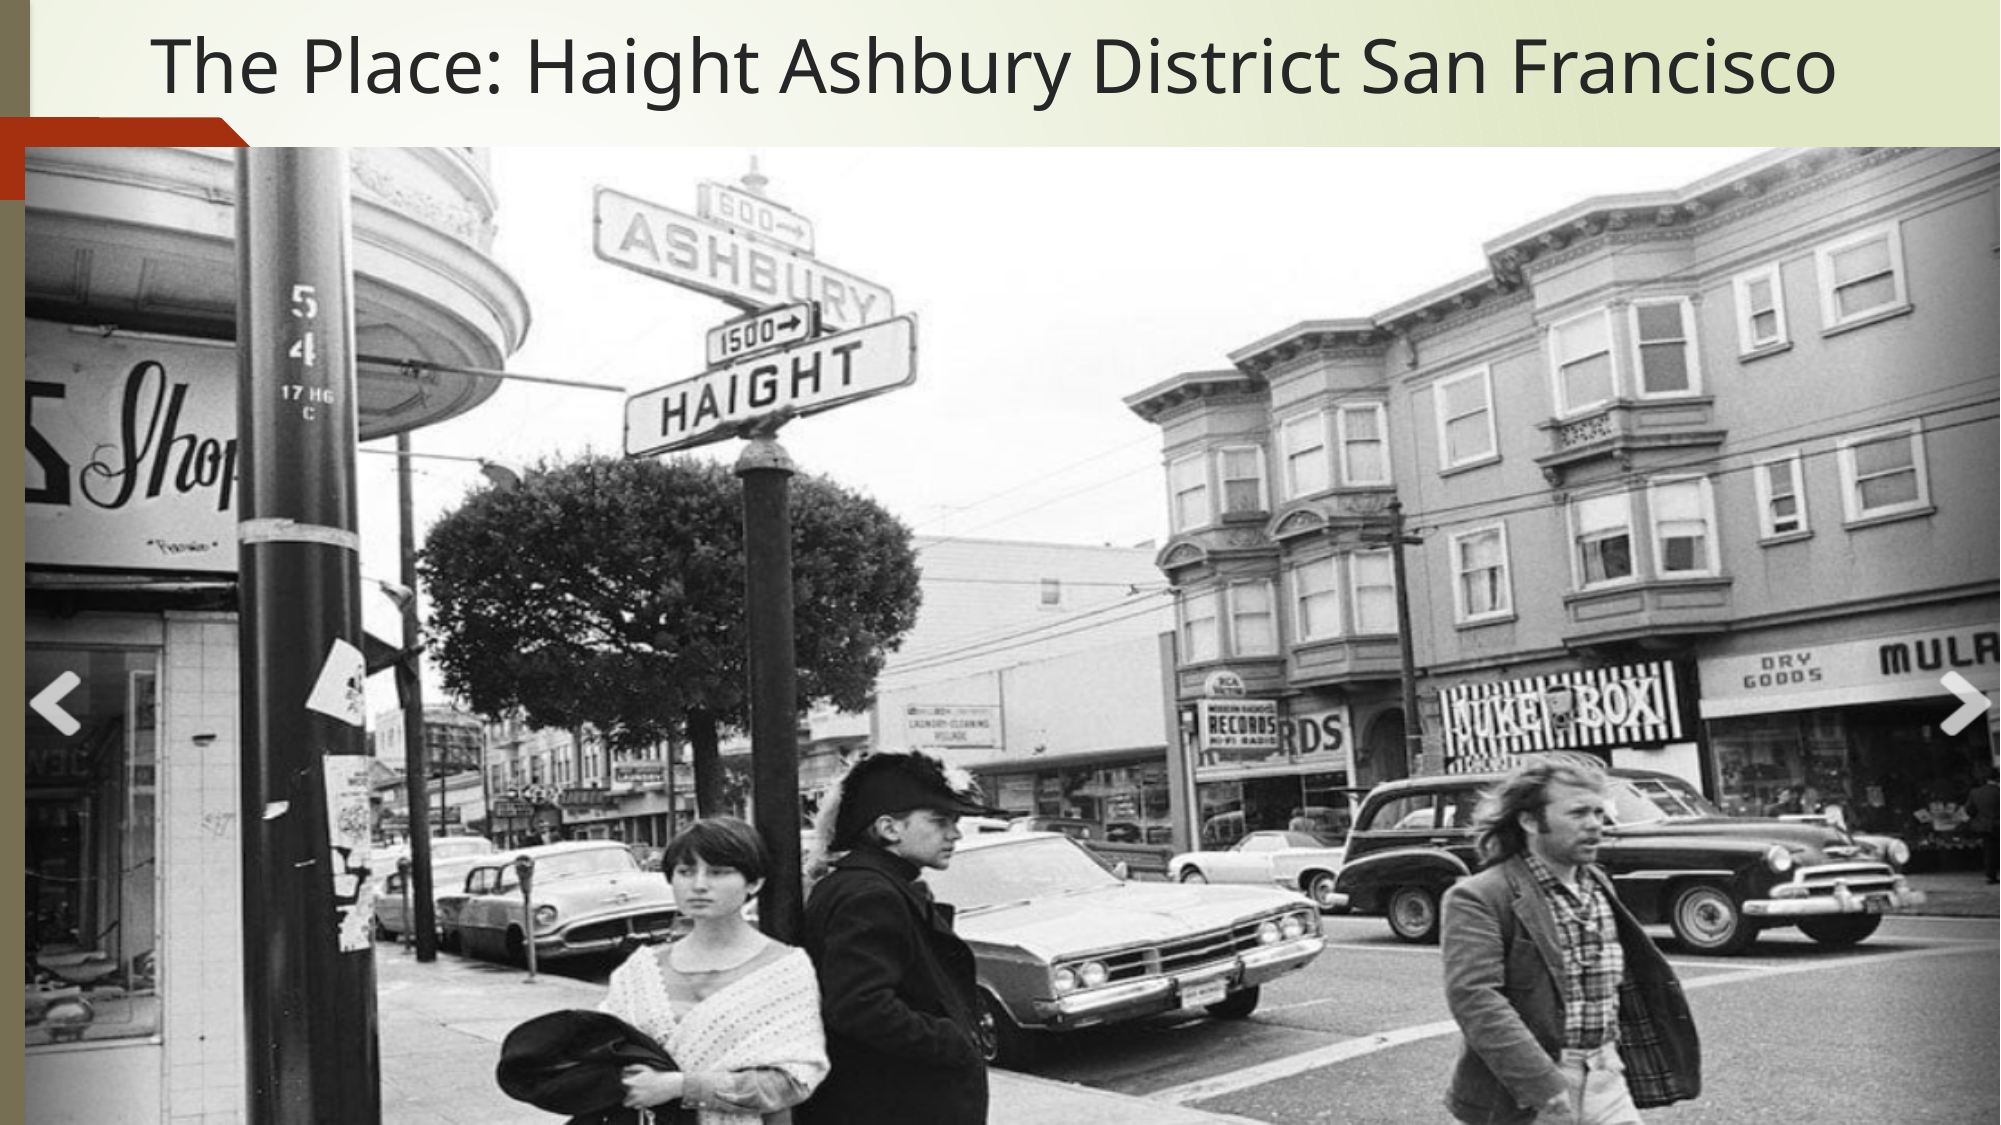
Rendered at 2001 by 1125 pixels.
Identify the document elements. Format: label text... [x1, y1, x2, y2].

picture [25, 147, 2000, 1125]
title The Place: Haight Ashbury District San Francisco [135, 10, 2000, 145]
